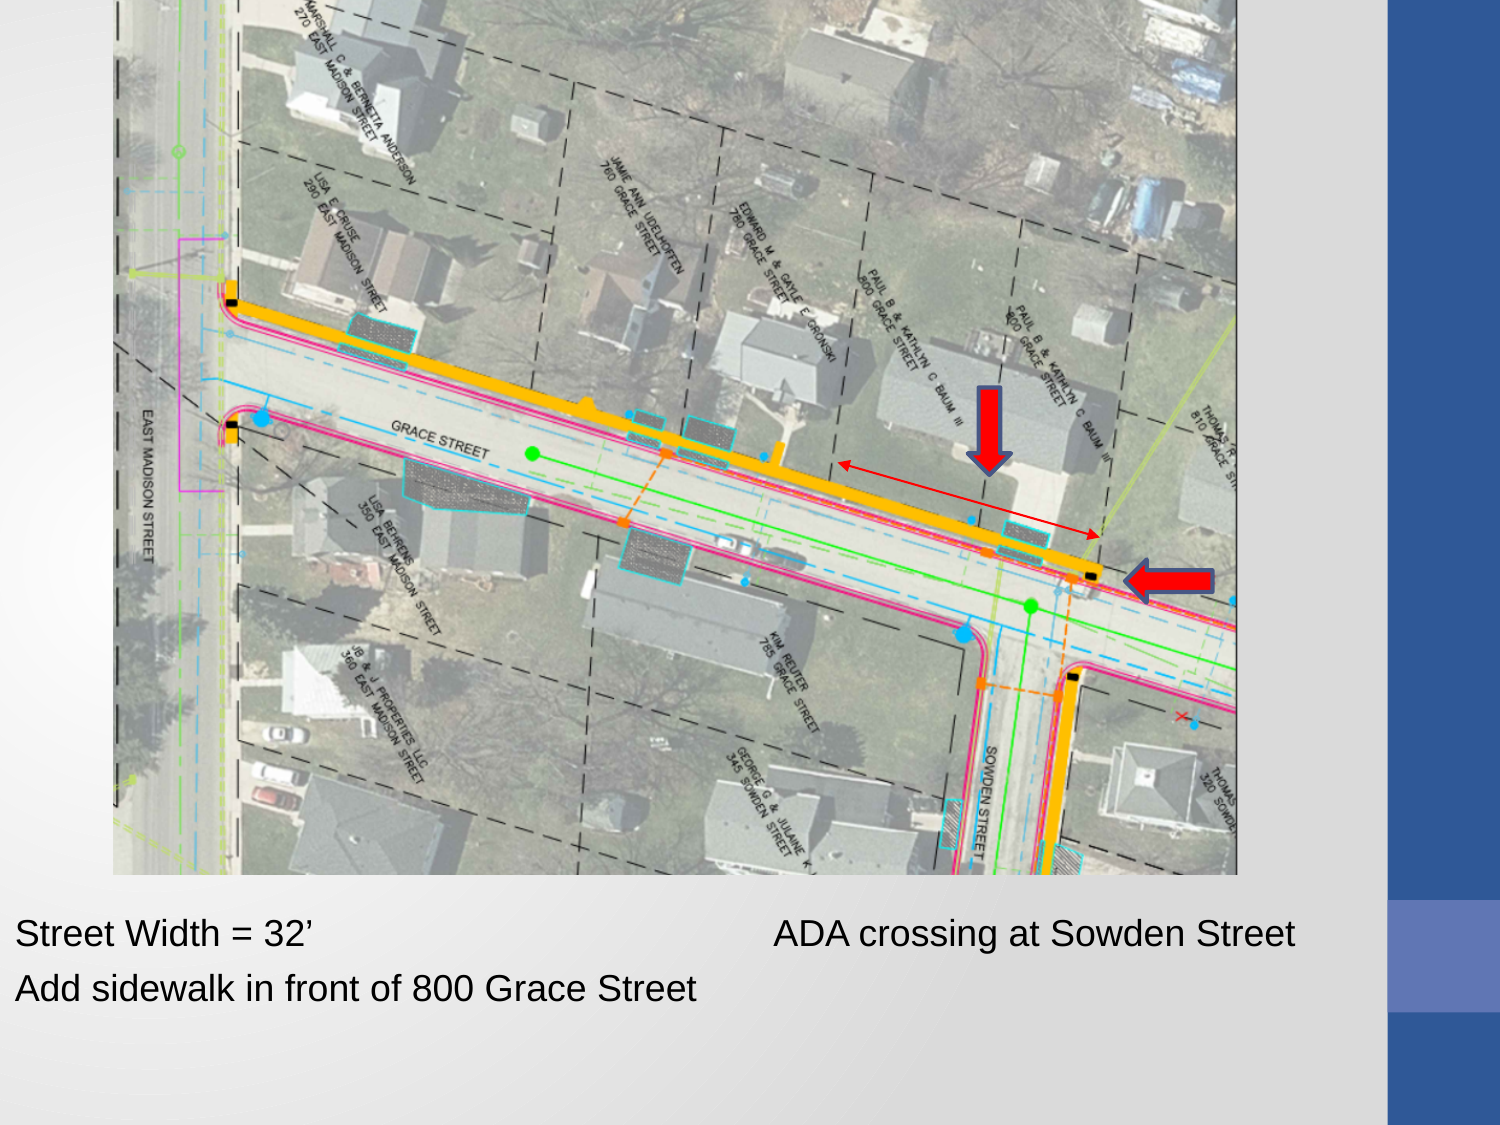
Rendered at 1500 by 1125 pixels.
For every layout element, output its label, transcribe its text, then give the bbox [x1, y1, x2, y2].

text_box [1126, 557, 1215, 605]
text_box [836, 461, 1101, 538]
text_box Street Width = 32’ Add sidewalk in front of 800 Grace Street [0, 901, 759, 1017]
picture [235, 0, 1115, 999]
text_box ADA crossing at Sowden Street [1126, 901, 1500, 972]
